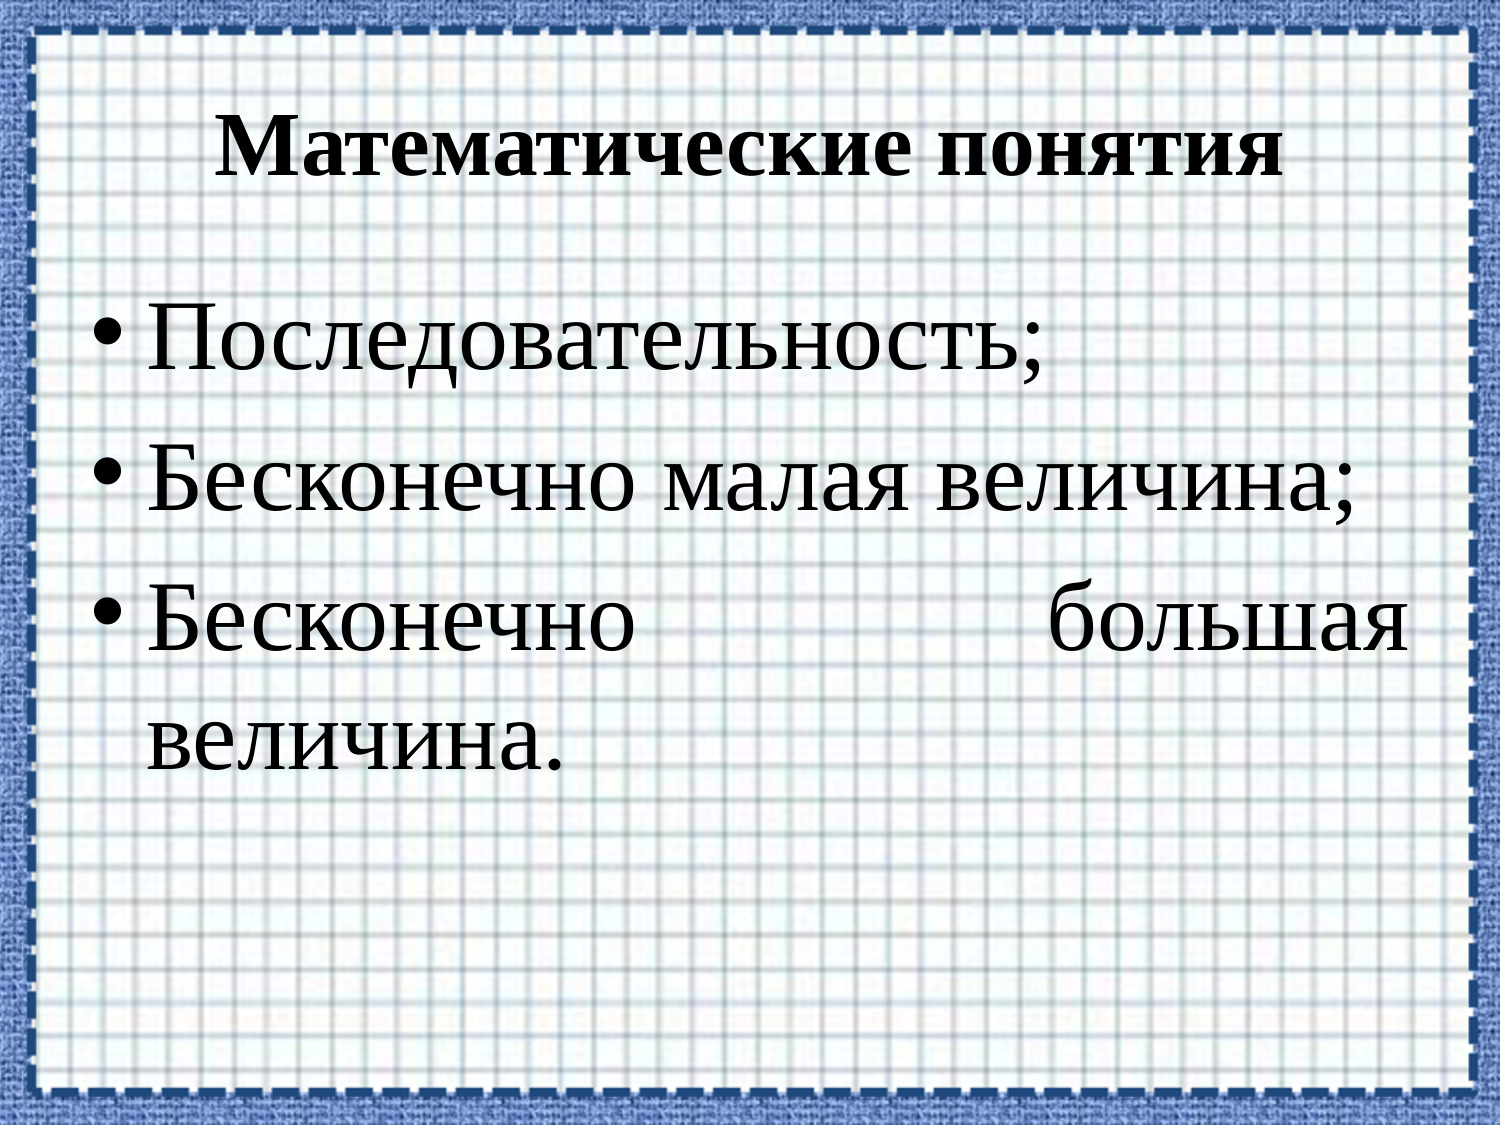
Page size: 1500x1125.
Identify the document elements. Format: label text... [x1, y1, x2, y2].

list Последовательность; Бесконечно малая величина; Бесконечно большая величина. [74, 262, 1426, 1006]
title Математические понятия [75, 45, 1425, 233]
picture [0, 0, 1500, 1125]
